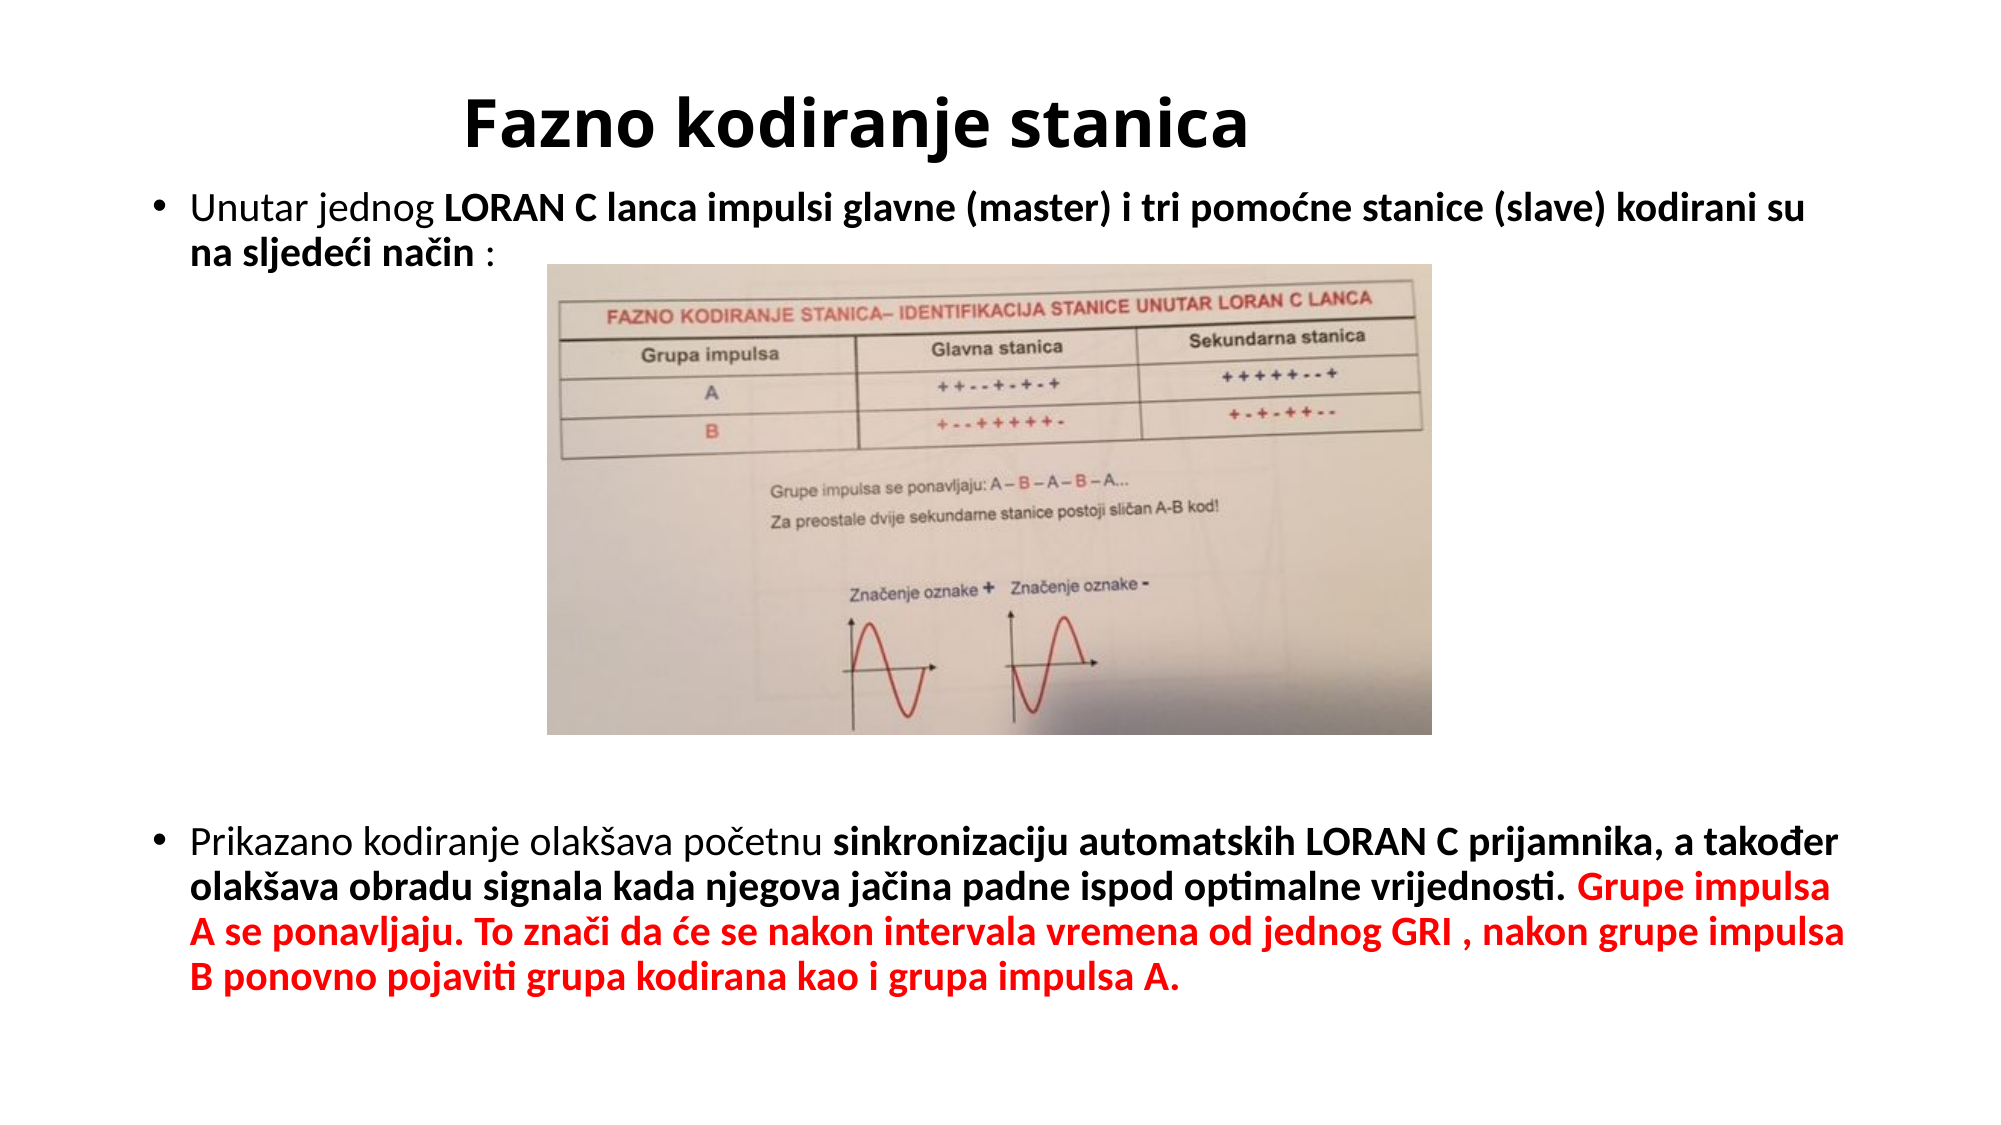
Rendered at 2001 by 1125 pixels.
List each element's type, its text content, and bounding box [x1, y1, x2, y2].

list Unutar jednog LORAN C lanca impulsi glavne (master) i tri pomoćne stanice (slave) kodirani su na sljedeći način : Prikazano kodiranje olakšava početnu sinkronizaciju automatskih LORAN C prijamnika, a također olakšava obradu signala kada njegova jačina padne ispod optimalne vrijednosti. Grupe impulsa A se ponavljaju. To znači da će se nakon intervala vremena od jednog GRI , nakon grupe impulsa B ponovno pojaviti grupa kodirana kao i grupa impulsa A. [137, 177, 1863, 1104]
picture [547, 264, 1432, 735]
title Fazno kodiranje stanica [137, 59, 1863, 177]
